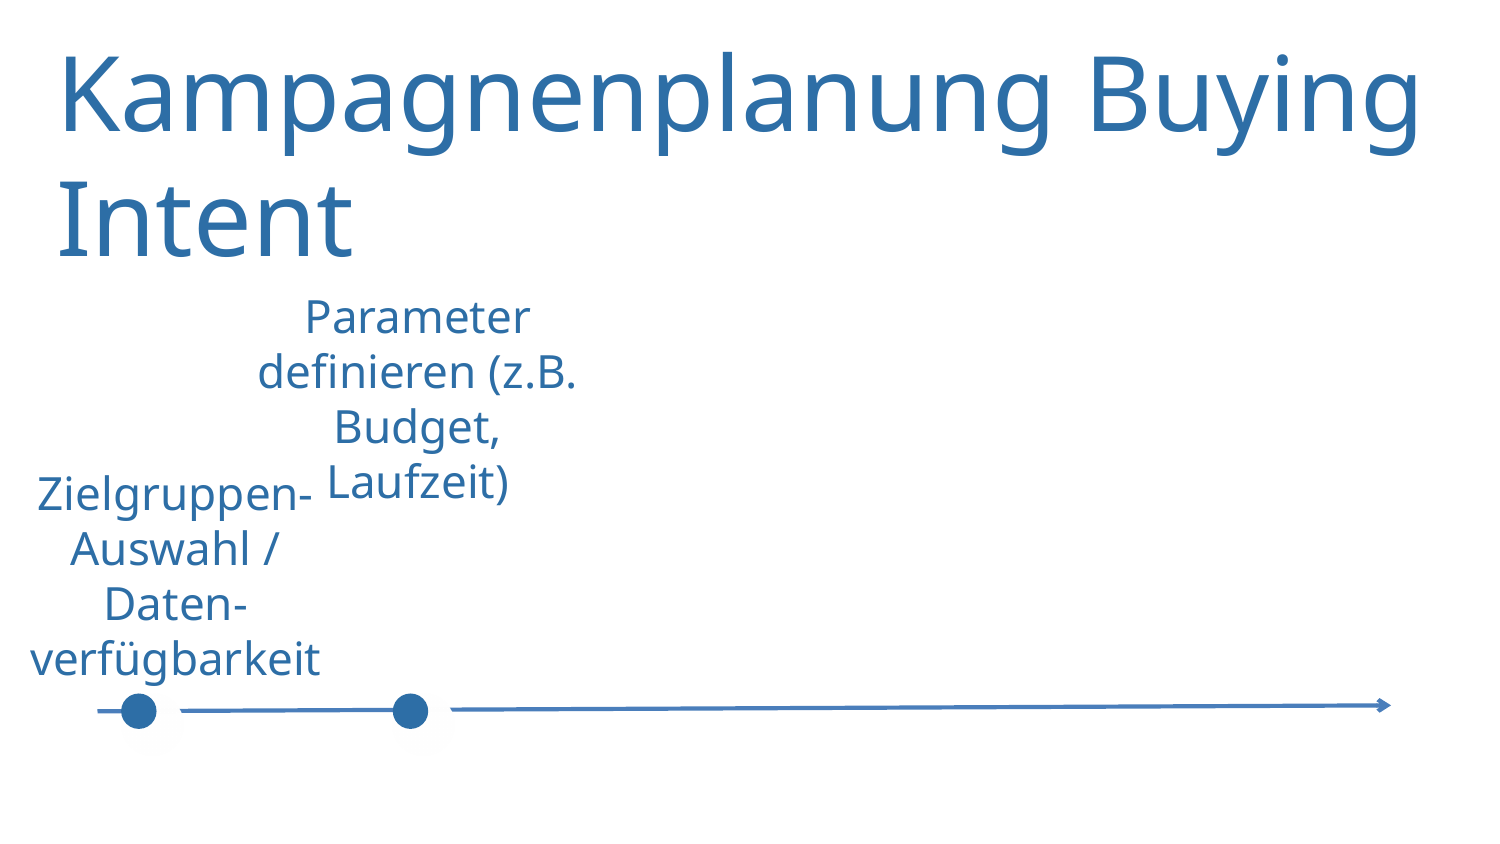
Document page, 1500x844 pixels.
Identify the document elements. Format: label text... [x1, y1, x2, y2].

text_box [97, 705, 1392, 712]
text_box Parameter definieren (z.B. Budget, Laufzeit) [242, 280, 594, 375]
text_box Zielgruppen-Auswahl / Daten-verfügbarkeit [0, 457, 352, 623]
text_box [122, 692, 156, 703]
text_box [122, 720, 156, 730]
text_box Kampagnenplanung Buying Intent [41, 20, 1447, 517]
text_box [394, 692, 427, 703]
text_box [394, 720, 427, 730]
